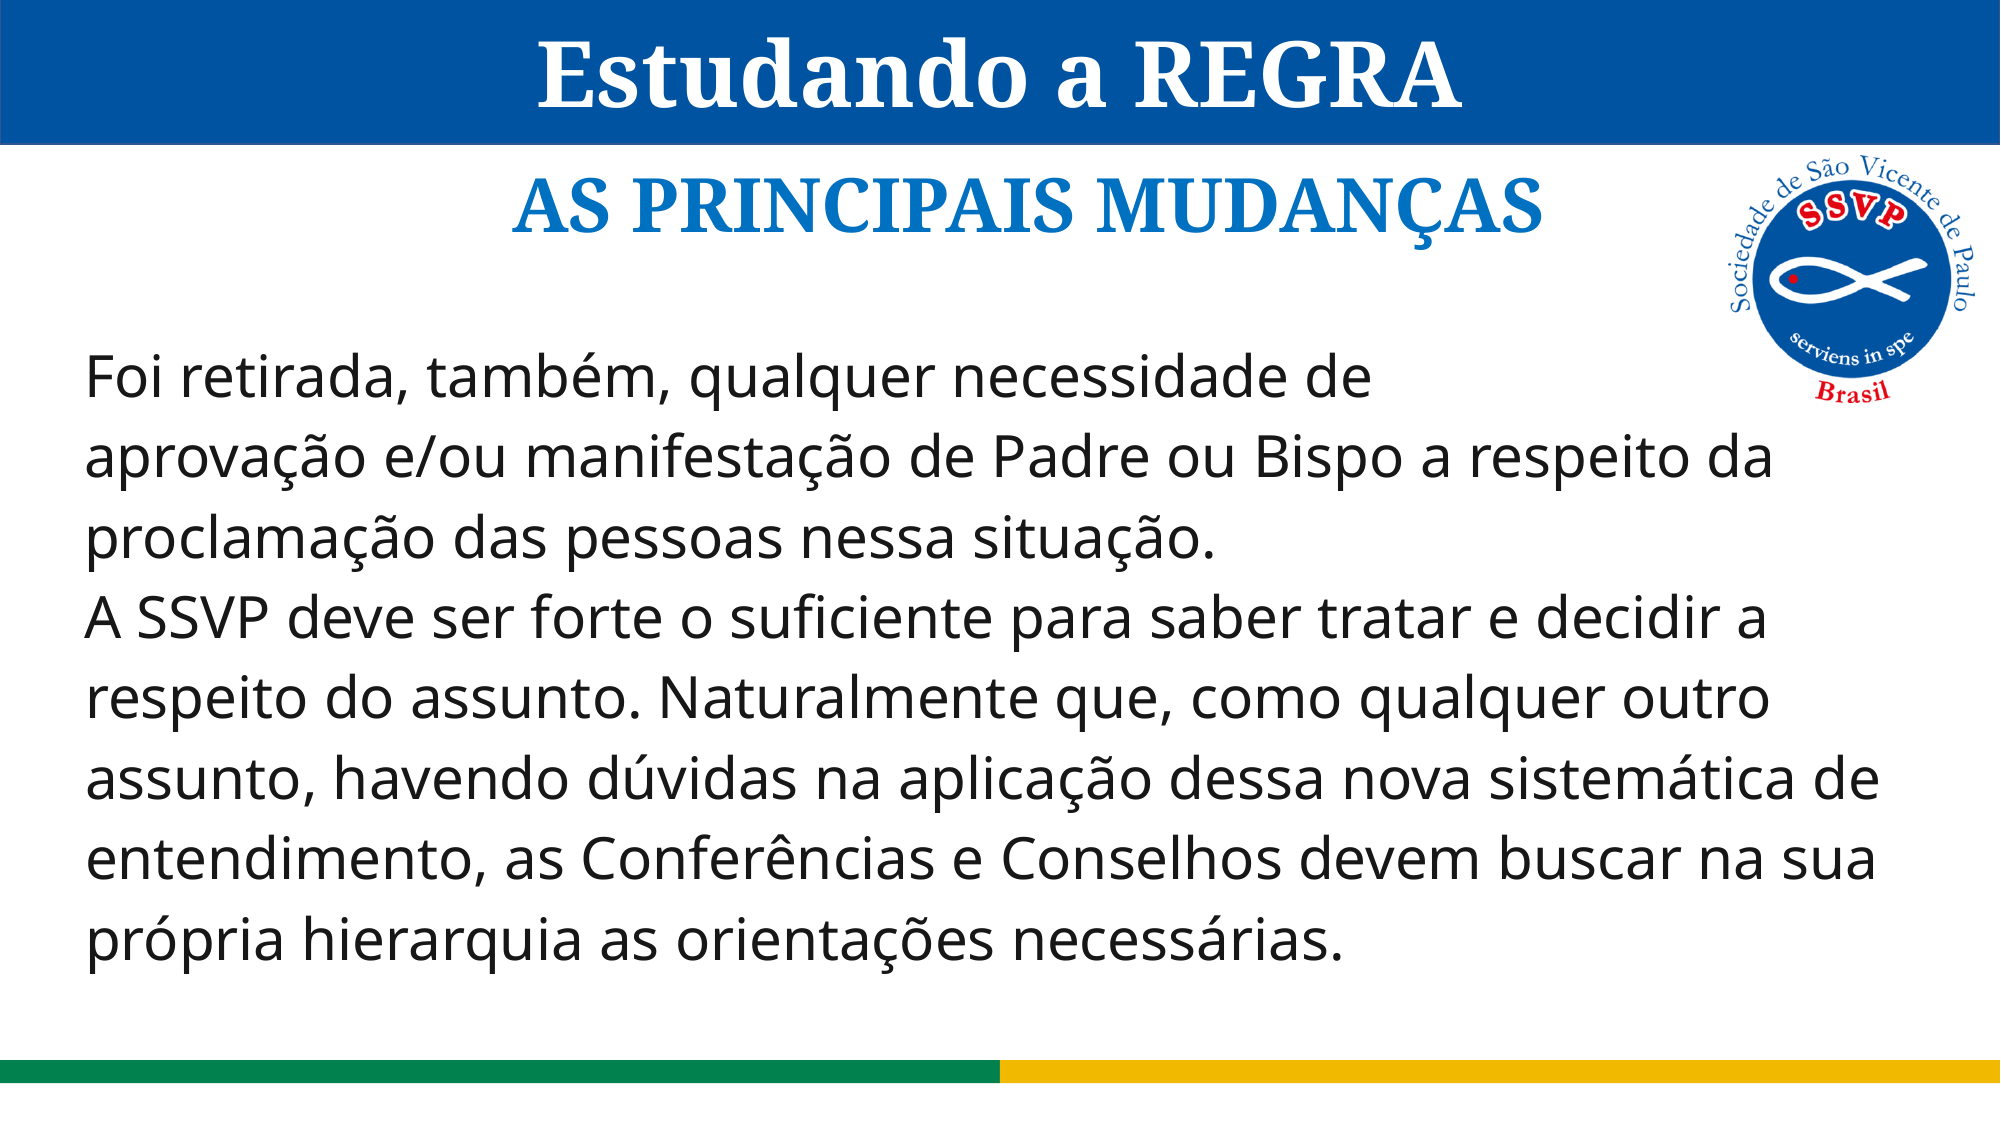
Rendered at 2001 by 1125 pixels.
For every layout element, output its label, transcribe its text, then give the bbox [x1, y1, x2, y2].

picture [1728, 155, 1975, 403]
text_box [0, 1050, 2000, 1092]
text_box AS PRINCIPAIS MUDANÇAS [81, 136, 1975, 255]
text_box Estudando a REGRA [0, 0, 2000, 145]
text_box Foi retirada, também, qualquer necessidade de aprovação e/ou manifestação de Padre ou Bispo a respeito da proclamação das pessoas nessa situação. A SSVP deve ser forte o suficiente para saber tratar e decidir a respeito do assunto. Naturalmente que, como qualquer outro assunto, havendo dúvidas na aplicação dessa nova sistemática de entendimento, as Conferências e Conselhos devem buscar na sua própria hierarquia as orientações necessárias. [55, 321, 1945, 980]
